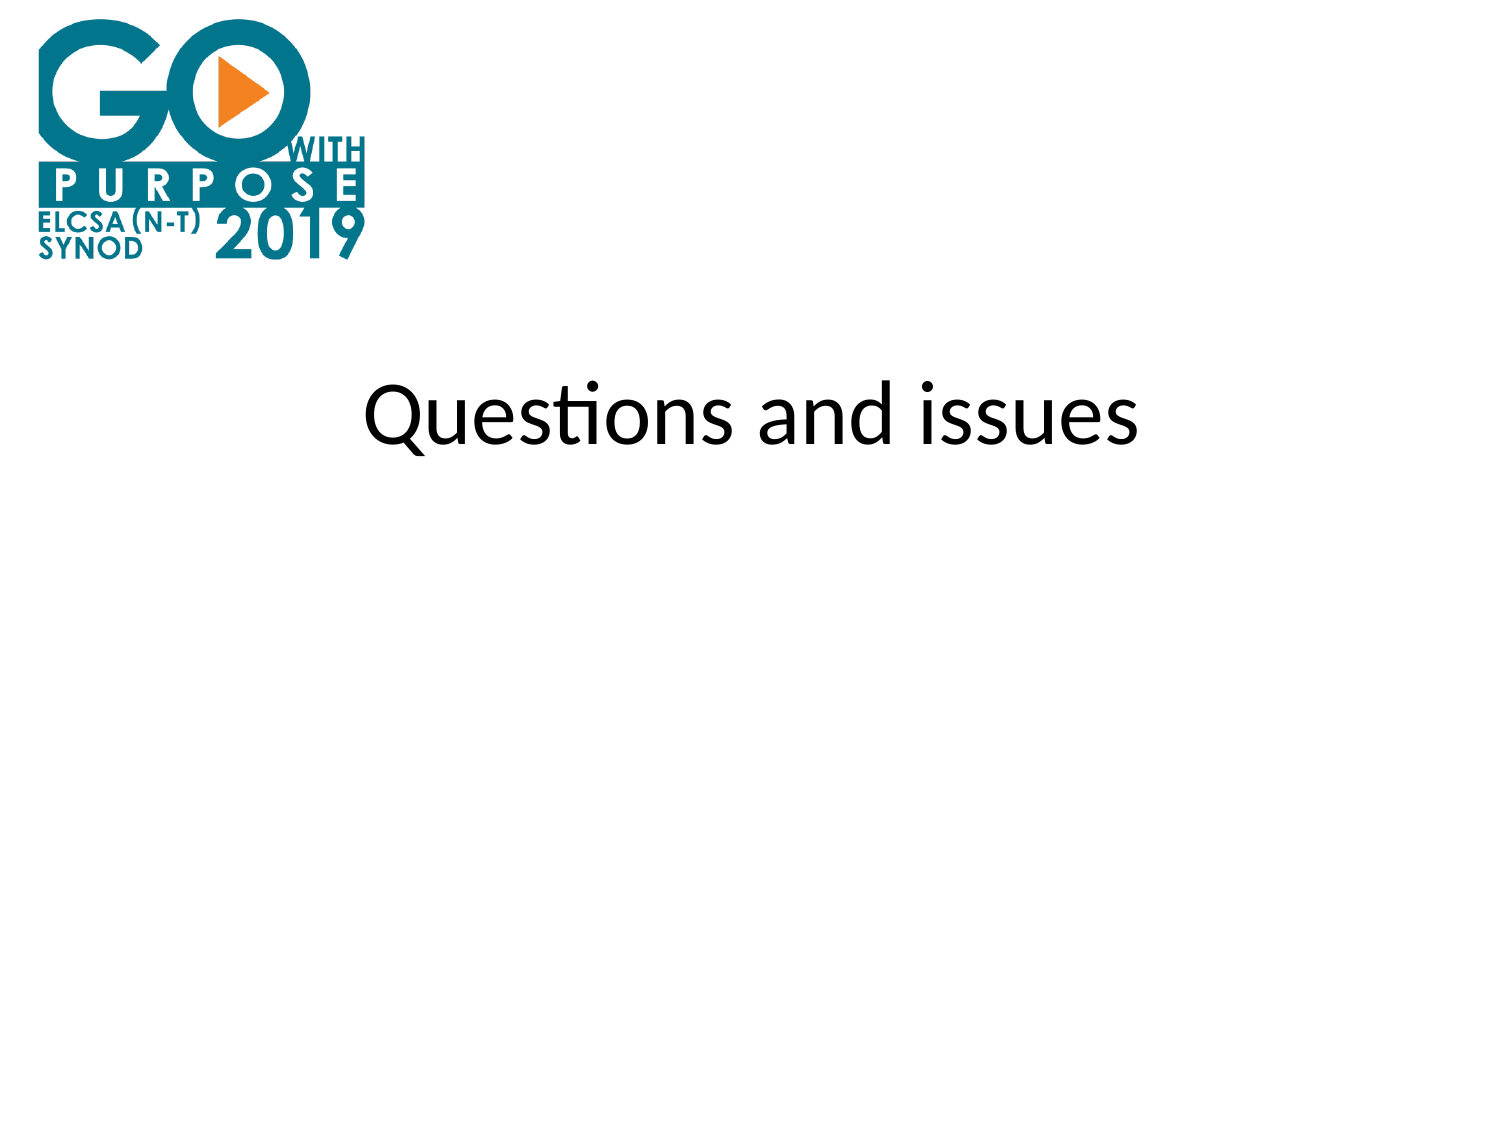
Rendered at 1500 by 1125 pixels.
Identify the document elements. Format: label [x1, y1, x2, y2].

picture [17, 0, 384, 280]
title [76, 314, 1427, 502]
